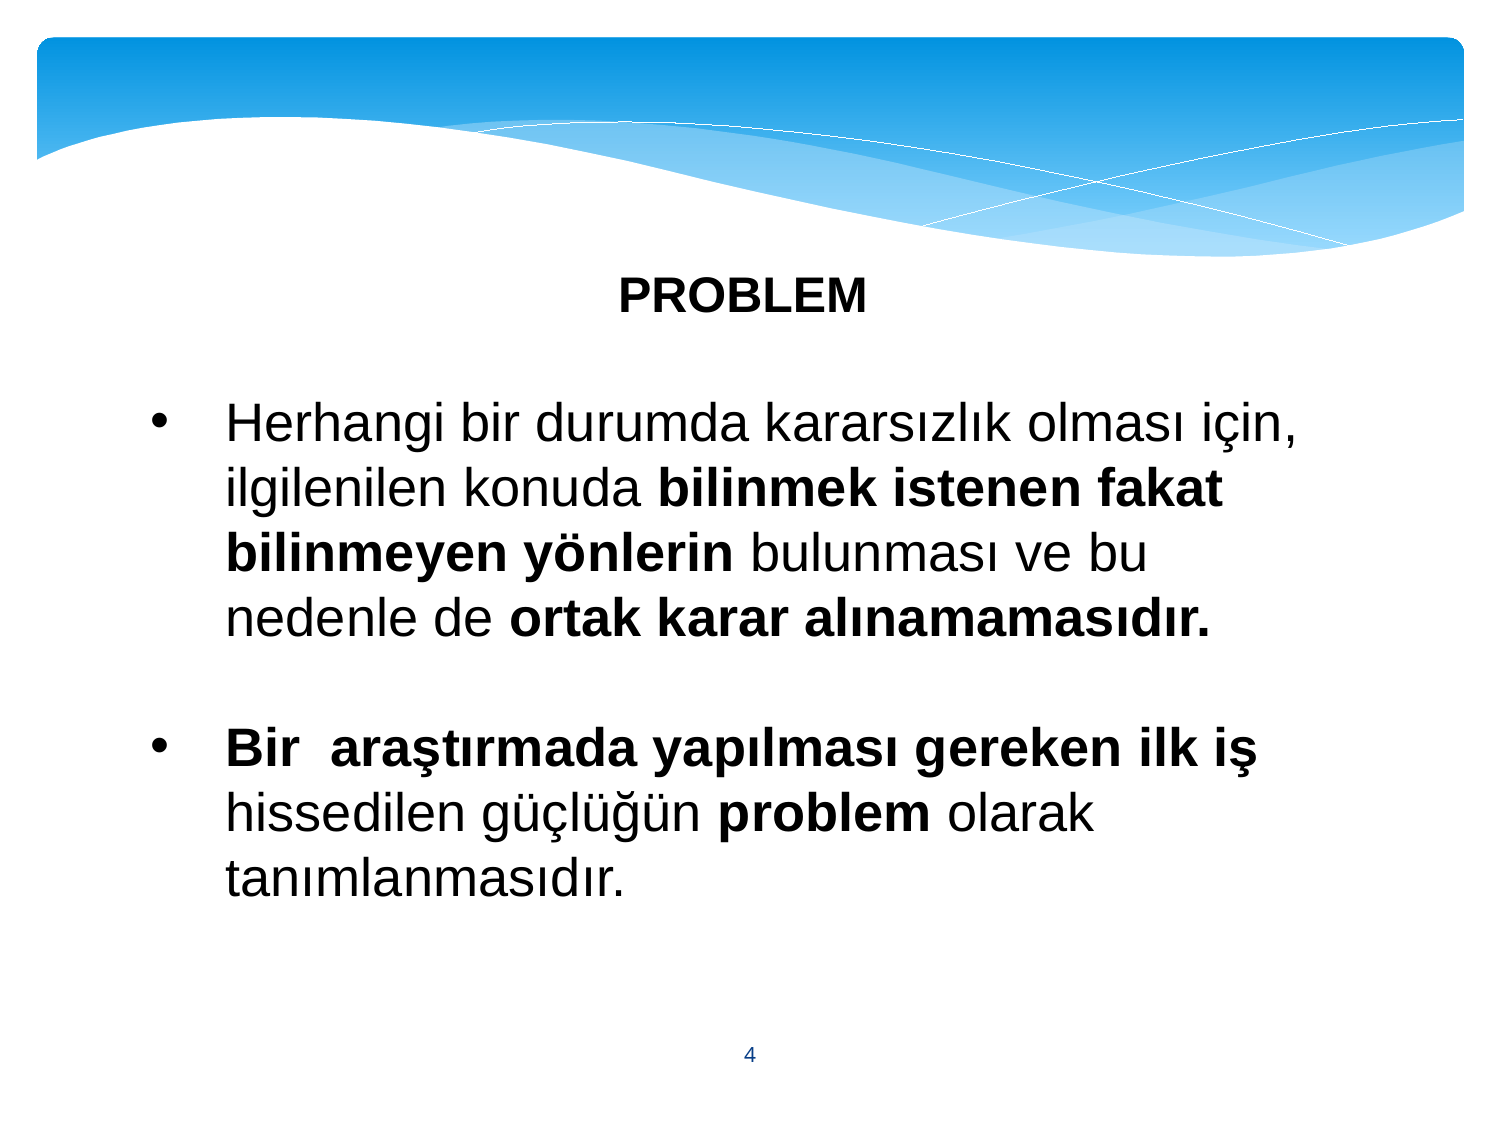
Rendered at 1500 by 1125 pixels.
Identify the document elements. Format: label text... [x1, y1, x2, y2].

slide_number 4 [654, 1025, 846, 1086]
text_box PROBLEM Herhangi bir durumda kararsızlık olması için, ilgilenilen konuda bilinmek istenen fakat bilinmeyen yönlerin bulunması ve bu nedenle de ortak karar alınamamasıdır. Bir araştırmada yapılması gereken ilk iş hissedilen güçlüğün problem olarak tanımlanmasıdır. [135, 255, 1365, 980]
